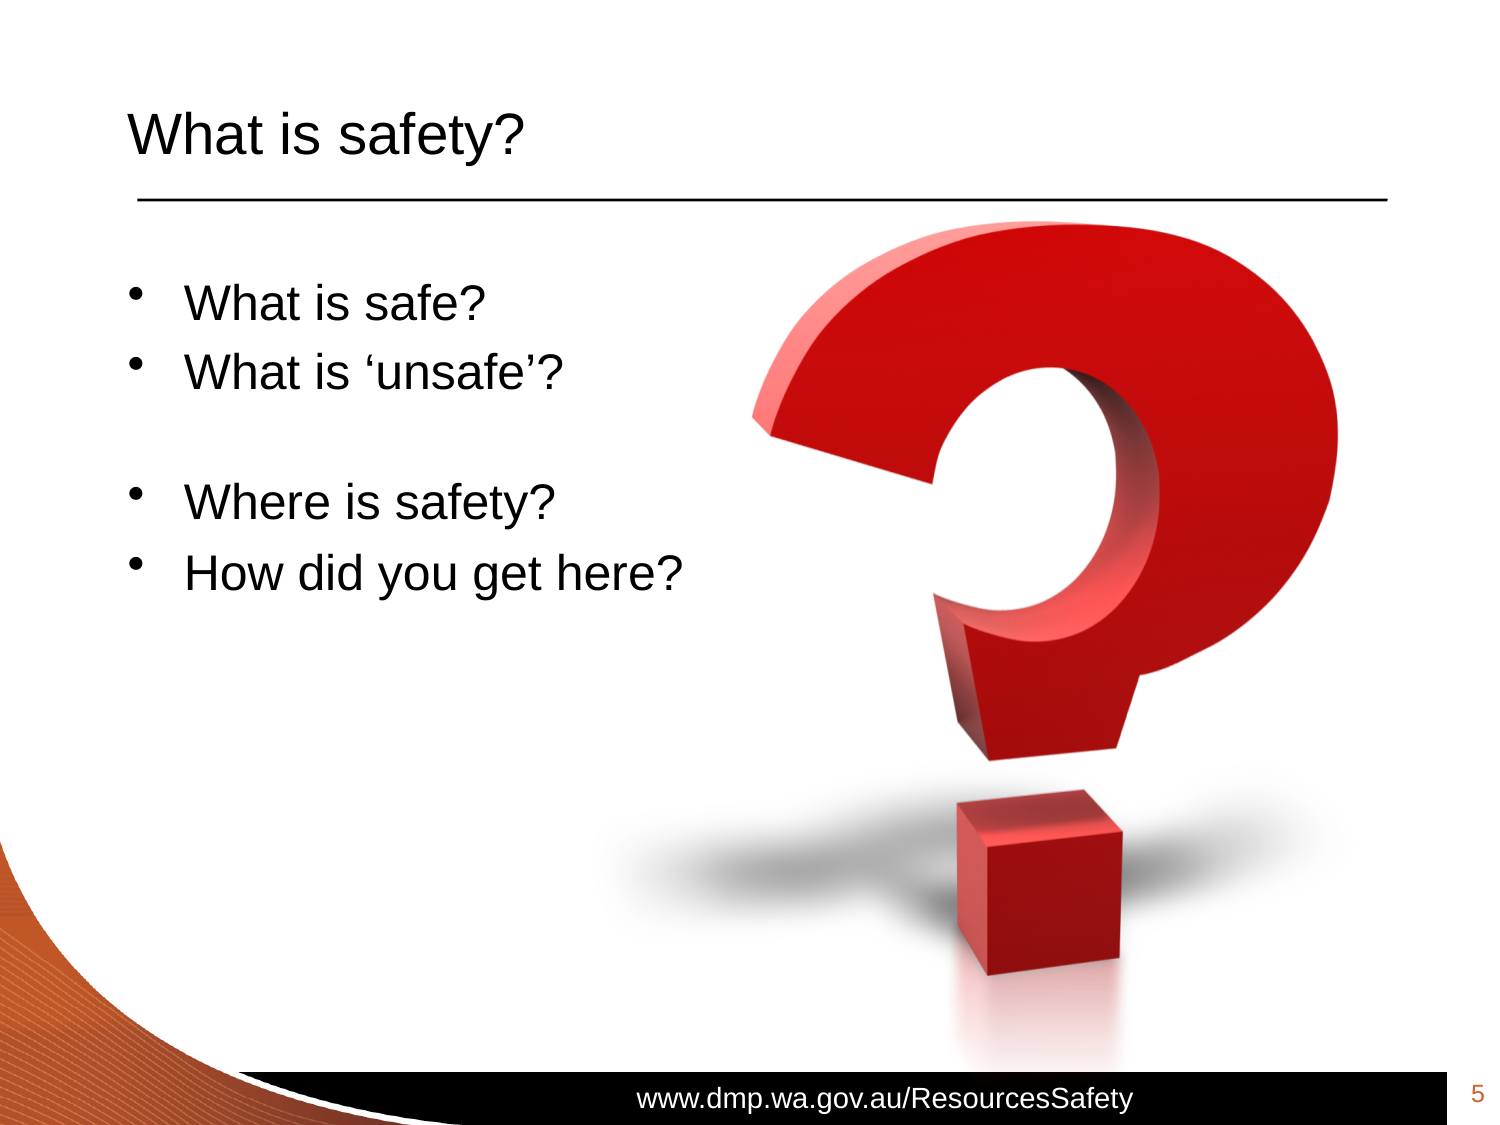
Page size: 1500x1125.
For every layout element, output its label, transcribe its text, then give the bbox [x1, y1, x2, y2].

picture [0, 195, 1447, 1125]
slide_number 5 [1293, 1070, 1500, 1125]
list What is safe? What is ‘unsafe’? Where is safety? How did you get here? [112, 262, 555, 1001]
title What is safety? [112, 37, 1388, 226]
